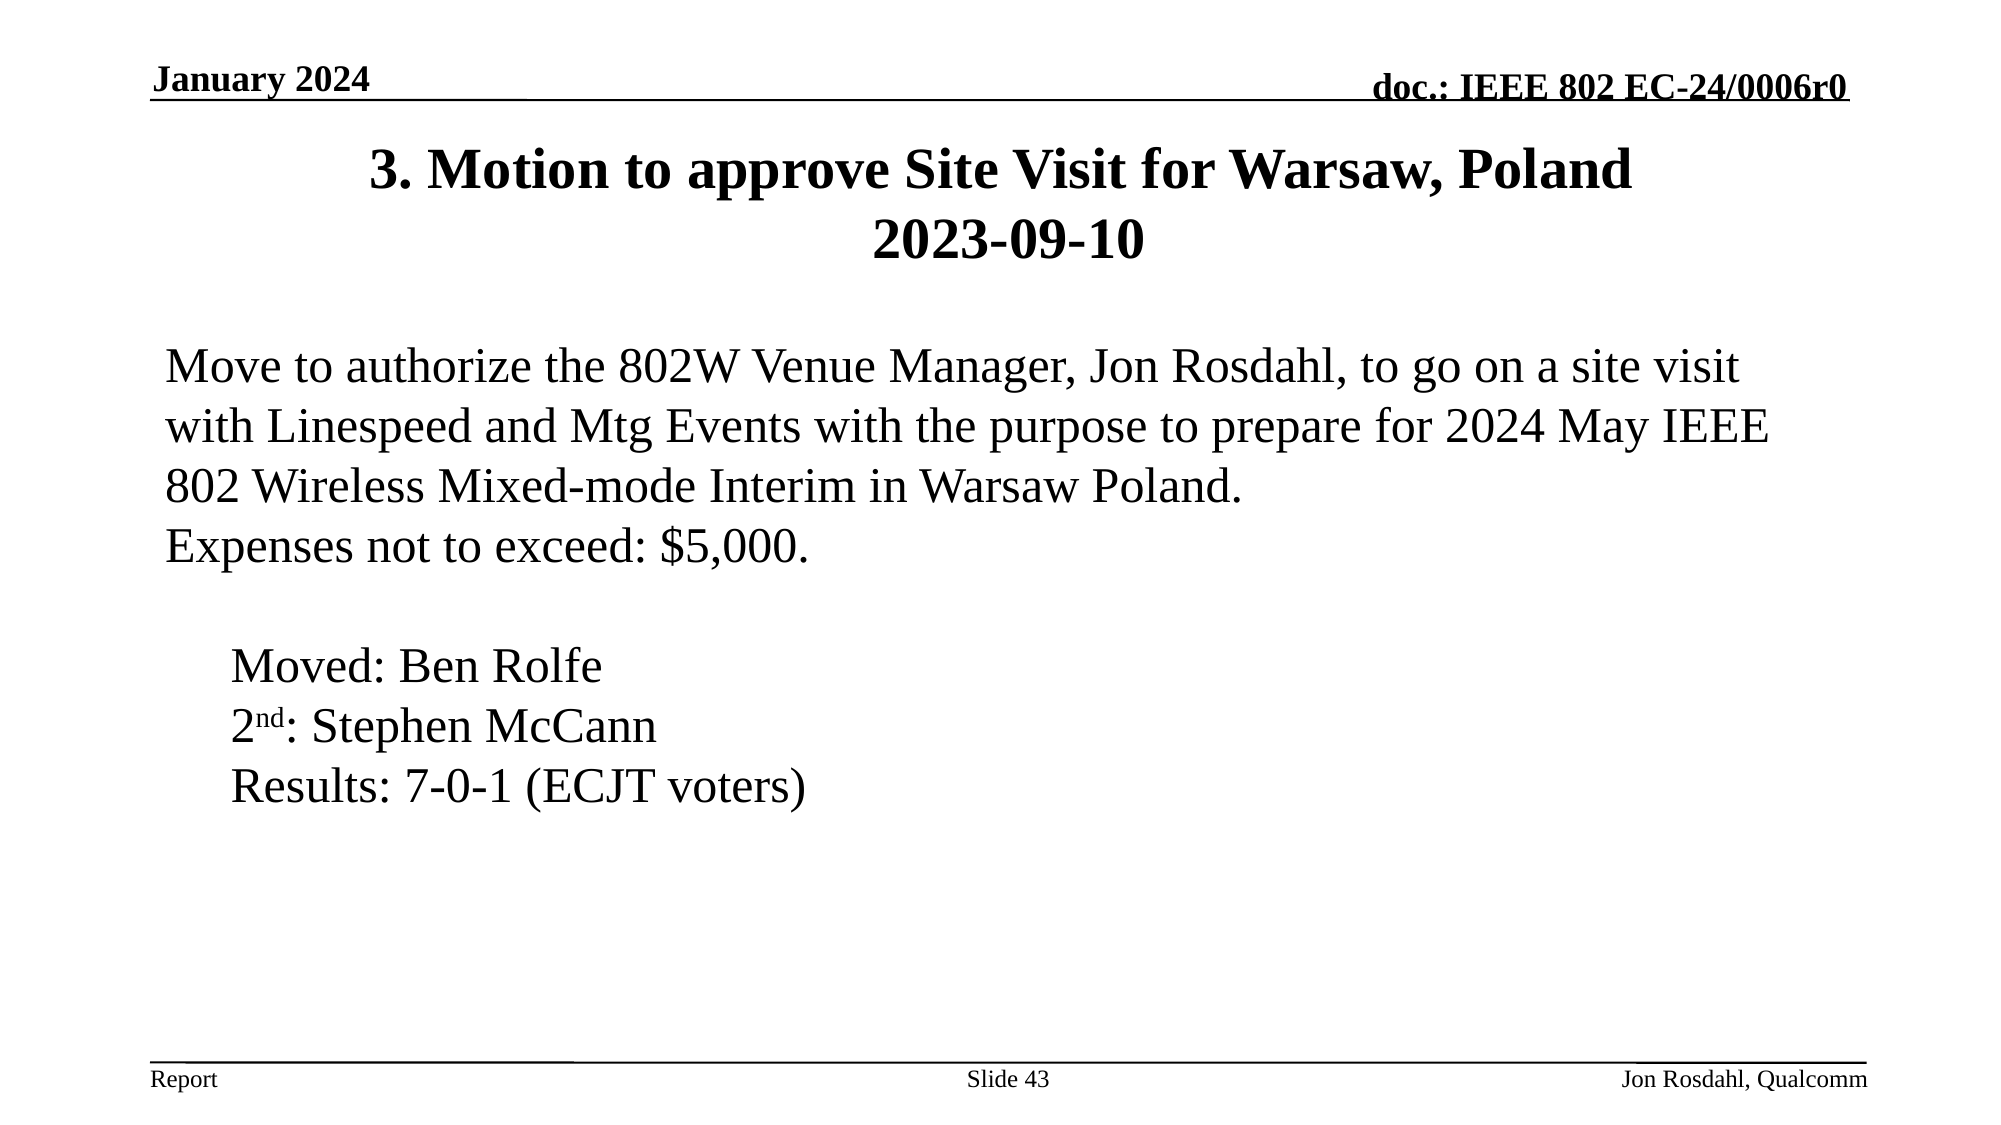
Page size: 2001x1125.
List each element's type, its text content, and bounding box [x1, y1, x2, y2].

title 3. Motion to approve Site Visit for Warsaw, Poland 2023-09-10 [149, 112, 1869, 288]
list Move to authorize the 802W Venue Manager, Jon Rosdahl, to go on a site visit with Linespeed and Mtg Events with the purpose to prepare for 2024 May IEEE 802 Wireless Mixed-mode Interim in Warsaw Poland. Expenses not to exceed: $5,000. Moved: Ben Rolfe 2nd: Stephen McCann Results: 7-0-1 (ECJT voters) [149, 324, 1850, 1000]
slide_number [152, 54, 563, 100]
slide_number Slide 43 [950, 1061, 1067, 1123]
footer Jon Rosdahl, Qualcomm [1171, 1061, 1869, 1093]
